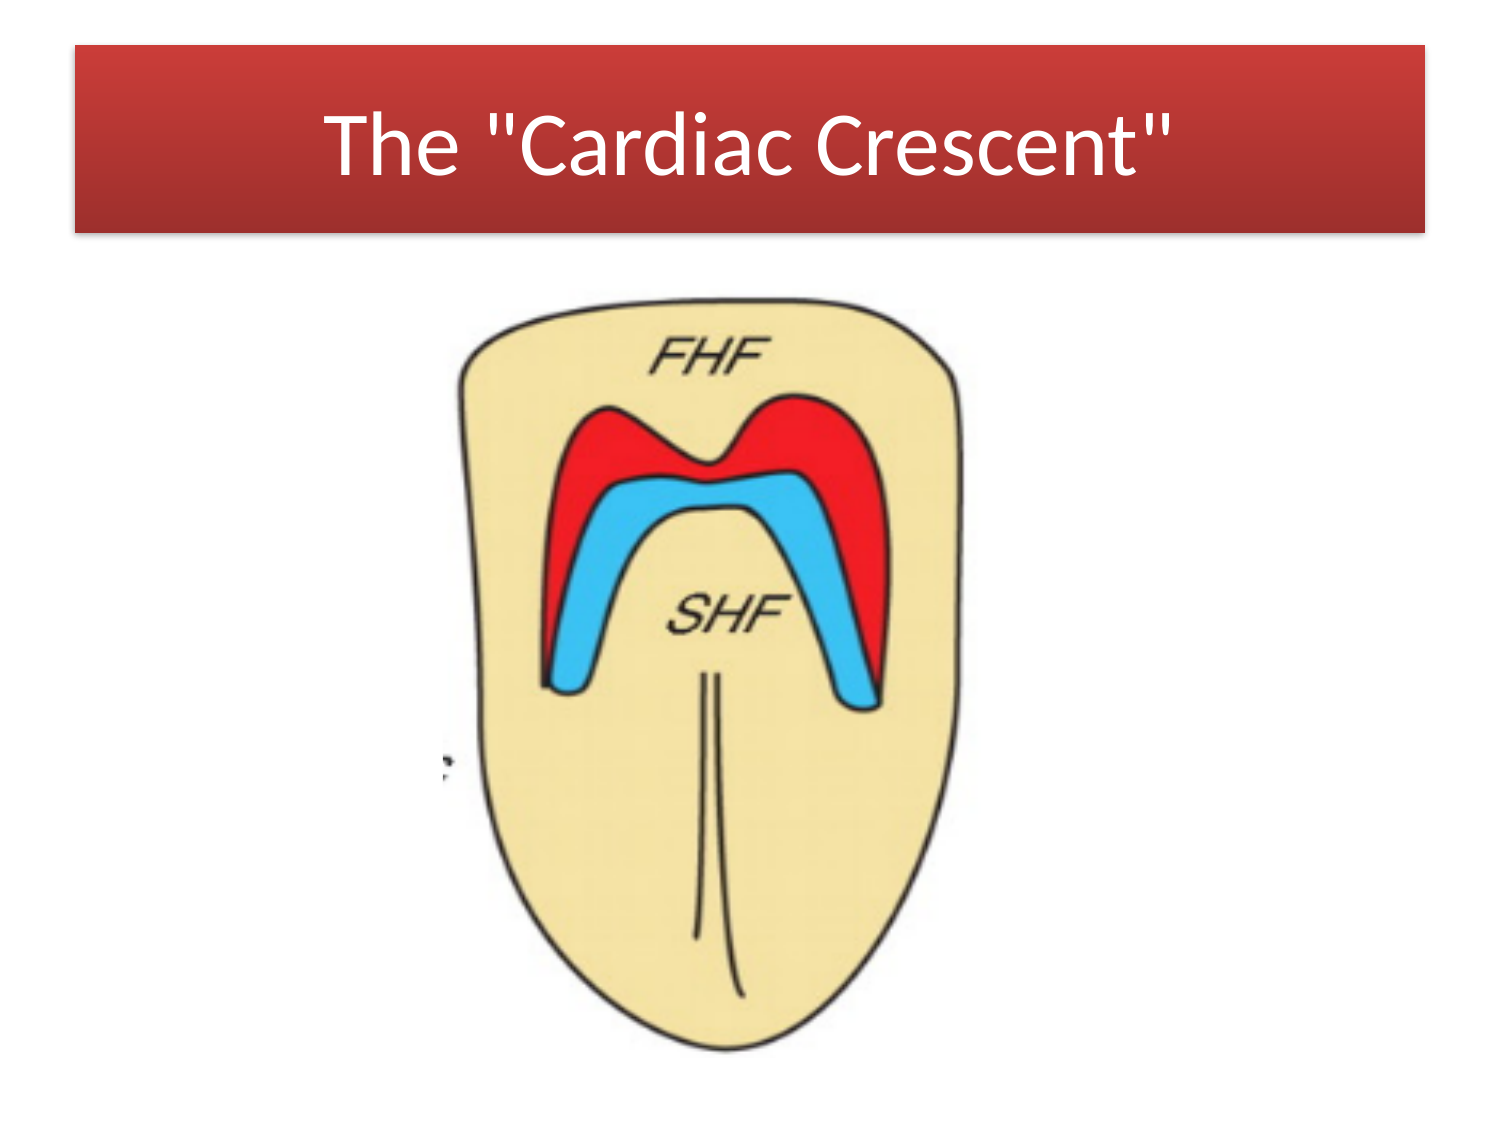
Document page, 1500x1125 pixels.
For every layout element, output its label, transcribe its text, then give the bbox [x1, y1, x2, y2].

title The "Cardiac Crescent" [75, 45, 1425, 233]
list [442, 266, 999, 1059]
